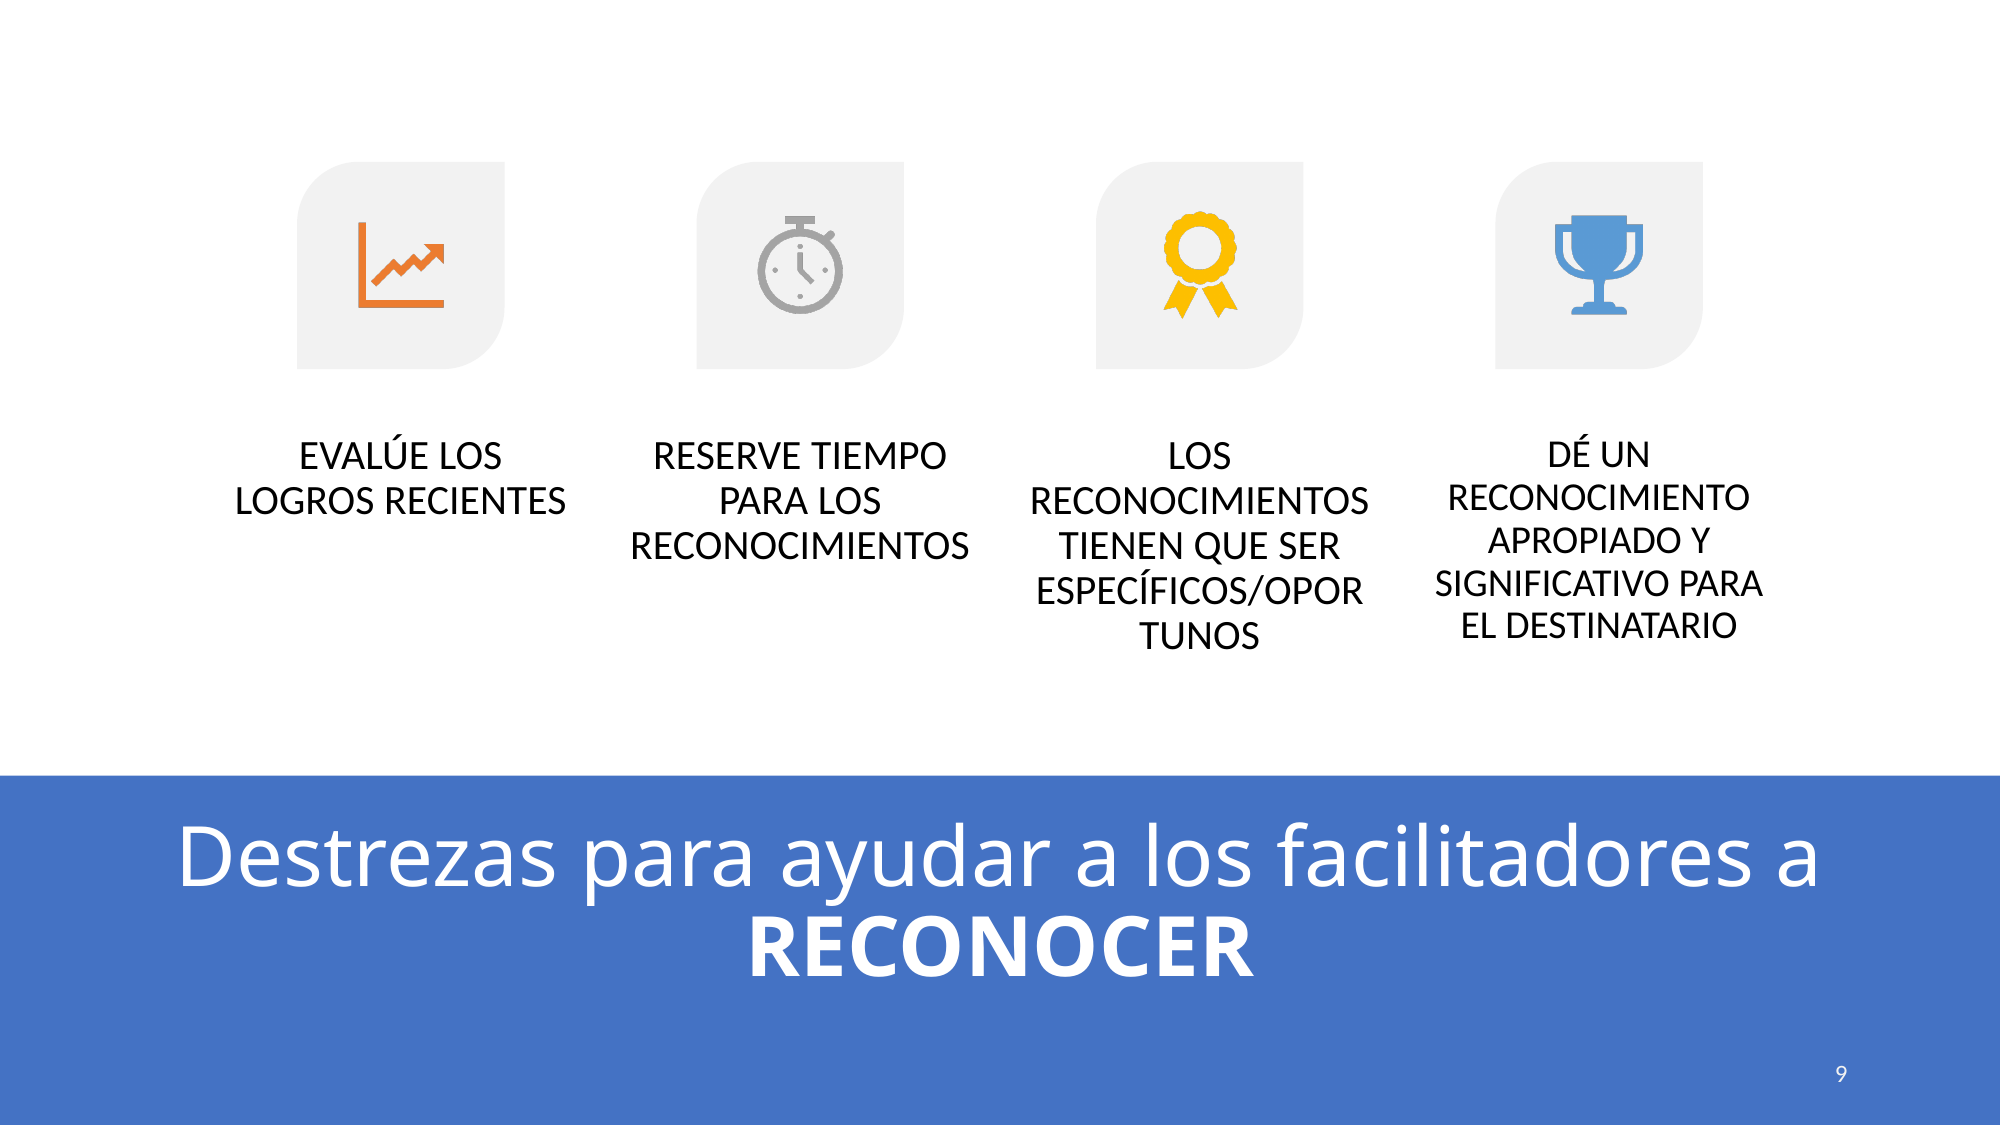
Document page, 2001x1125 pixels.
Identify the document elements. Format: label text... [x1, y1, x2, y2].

text_box [0, 775, 2000, 1125]
title Destrezas para ayudar a los facilitadores a RECONOCER [137, 795, 1863, 1014]
slide_number 8 [1412, 1042, 1863, 1103]
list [137, 59, 1863, 765]
